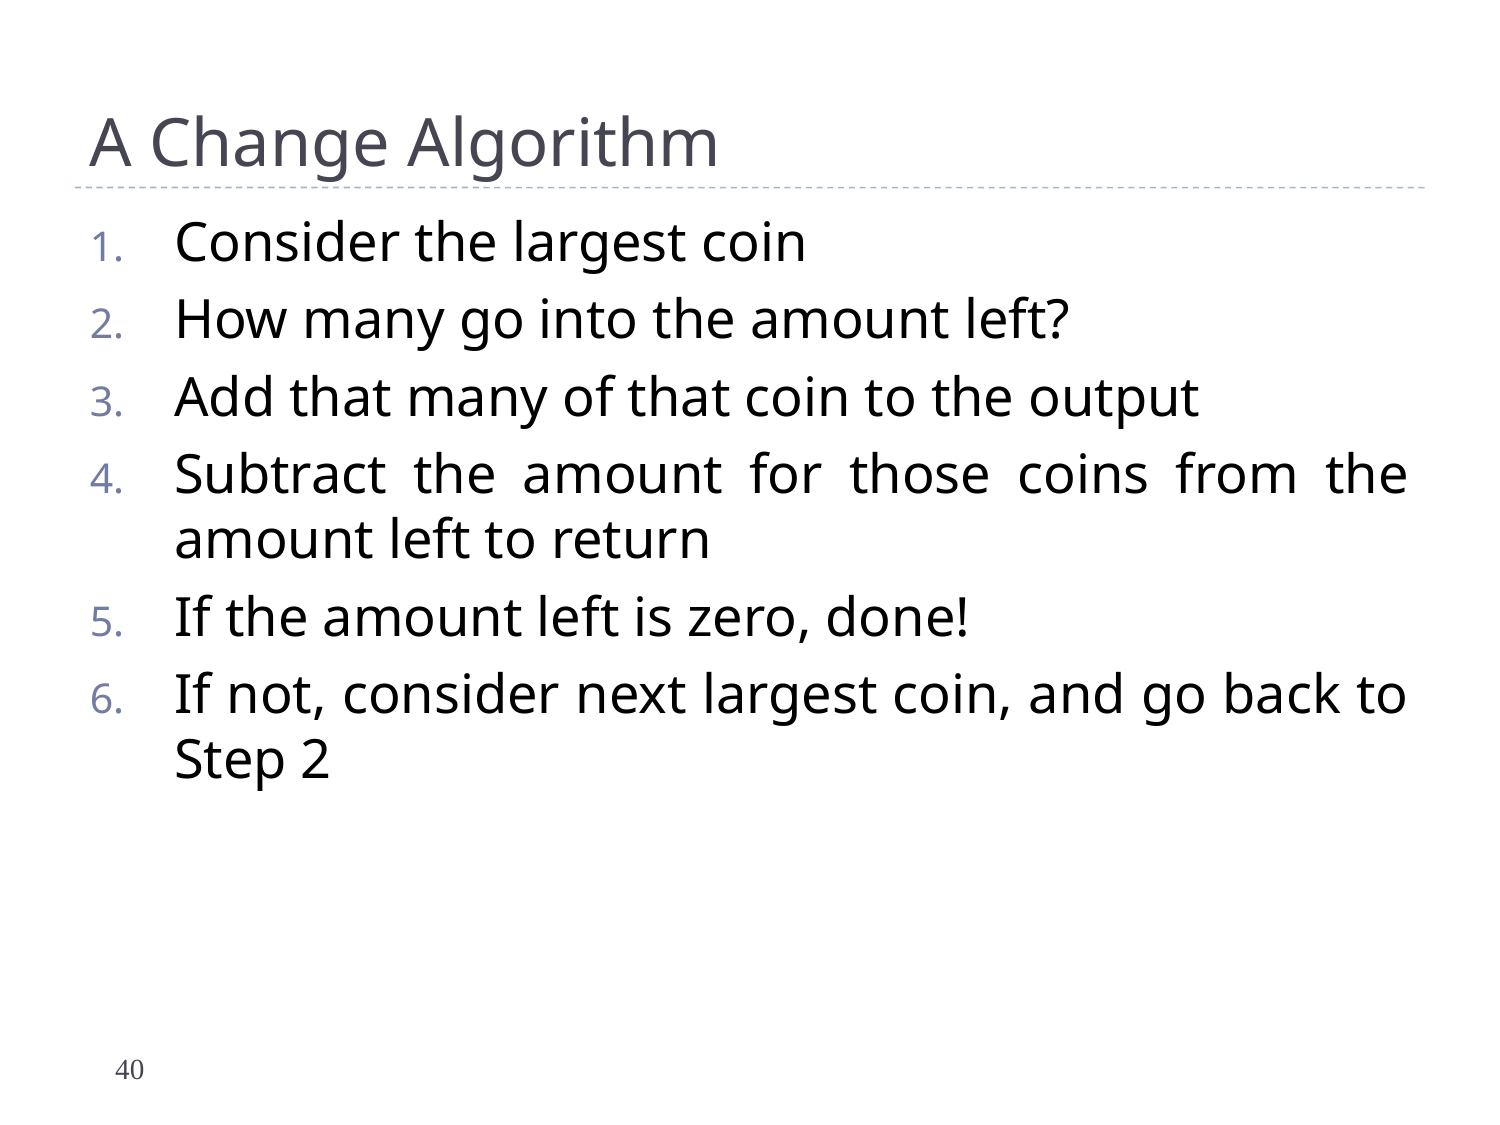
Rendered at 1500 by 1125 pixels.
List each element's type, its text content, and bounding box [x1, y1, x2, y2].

title A Change Algorithm [75, 24, 1425, 188]
list Consider the largest coin How many go into the amount left? Add that many of that coin to the output Subtract the amount for those coins from the amount left to return If the amount left is zero, done! If not, consider next largest coin, and go back to Step 2 [75, 200, 1425, 1010]
slide_number 40 [100, 1042, 426, 1103]
